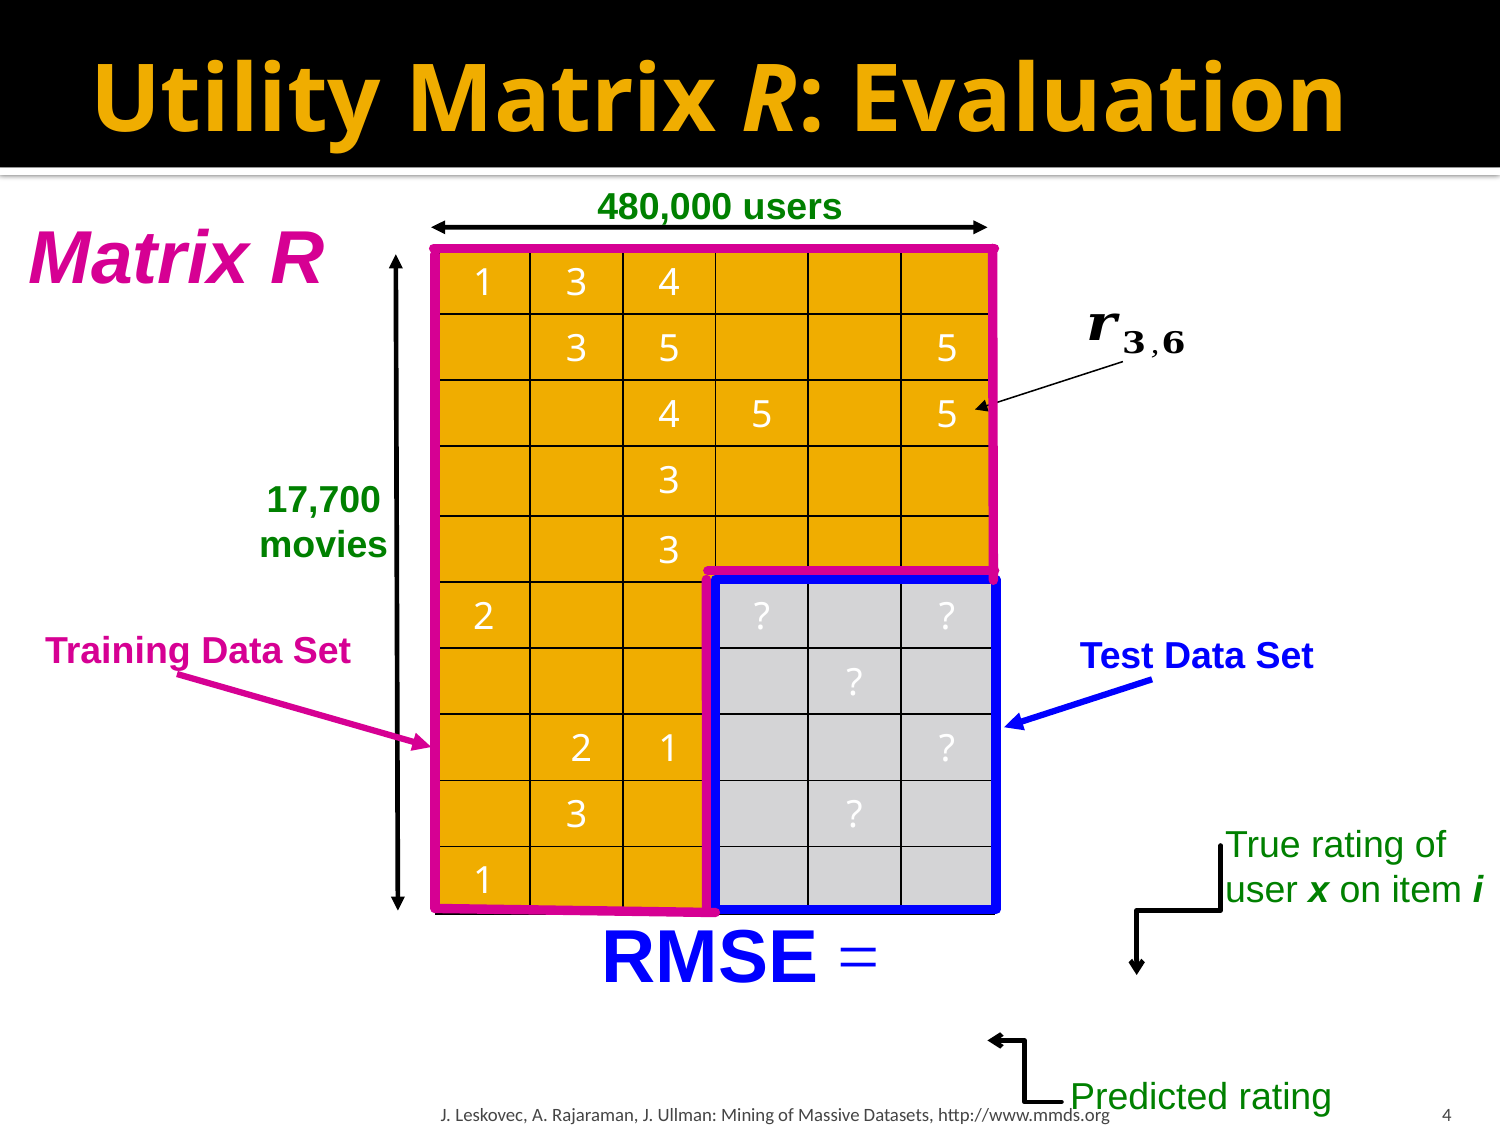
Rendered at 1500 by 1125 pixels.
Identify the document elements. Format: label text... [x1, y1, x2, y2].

table_cell [624, 583, 701, 647]
table_cell 3 [624, 517, 715, 581]
table_header [716, 256, 807, 313]
table_cell [716, 447, 807, 515]
table_cell [809, 447, 900, 515]
table_cell [440, 381, 529, 445]
table_cell [716, 315, 807, 379]
table_cell 3 [624, 447, 715, 515]
text_box 17,700 movies [212, 467, 430, 573]
table_cell [531, 447, 622, 515]
title Utility Matrix R: Evaluation [75, 24, 1425, 163]
table_cell [902, 517, 986, 566]
table_cell [624, 649, 701, 713]
footer J. Leskovec, A. Rajaraman, J. Ullman: Mining of Massive Datasets, http://www.mmds.org [433, 1080, 1337, 1125]
table_cell [440, 781, 529, 846]
table_cell [624, 781, 701, 846]
table_cell 1 [624, 715, 701, 780]
text_box 480,000 users [582, 174, 858, 235]
table_cell [809, 381, 900, 445]
table_cell [440, 715, 529, 780]
text_box Matrix R [14, 201, 340, 306]
text_box True rating of user x on item i [1210, 812, 1499, 918]
text_box Training Data Set [30, 618, 367, 679]
table_cell 5 [716, 381, 807, 445]
table_cell 3 [531, 315, 622, 379]
text_box Test Data Set [1065, 623, 1330, 684]
table_header [809, 256, 900, 313]
table_cell [440, 315, 529, 379]
table_cell 1 [440, 847, 529, 905]
table_cell [531, 649, 622, 713]
table_header [902, 256, 986, 313]
table_cell [531, 847, 622, 906]
table_cell [440, 517, 529, 581]
table_cell [809, 517, 900, 566]
table_cell 2 [440, 583, 529, 647]
table_cell [440, 447, 529, 515]
table_cell 5 [902, 315, 986, 379]
table_cell [624, 847, 701, 907]
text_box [987, 1040, 1062, 1102]
text_box [1004, 679, 1153, 730]
table_cell 5 [624, 315, 715, 379]
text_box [1113, 868, 1244, 953]
table_cell 4 [624, 381, 715, 445]
table_cell 3 [531, 781, 622, 846]
table_header 4 [624, 256, 715, 313]
table_cell [716, 517, 807, 566]
text_box [431, 221, 582, 234]
text_box [176, 673, 430, 750]
table_cell 5 [902, 381, 986, 445]
table_cell 2 [531, 715, 622, 780]
text_box Predicted rating [1067, 1064, 1348, 1125]
table_cell [440, 649, 529, 713]
text_box [715, 580, 996, 910]
text_box [858, 221, 988, 234]
table_cell [531, 517, 622, 581]
table_cell [902, 447, 986, 515]
table_cell [809, 315, 900, 379]
table_cell [531, 583, 622, 647]
table_header 1 [440, 256, 529, 313]
slide_number 4 [1348, 1080, 1467, 1125]
text_box [975, 399, 986, 412]
table_cell [531, 381, 622, 445]
table_header 3 [531, 256, 622, 313]
text_box [391, 738, 405, 911]
text_box [389, 254, 403, 467]
